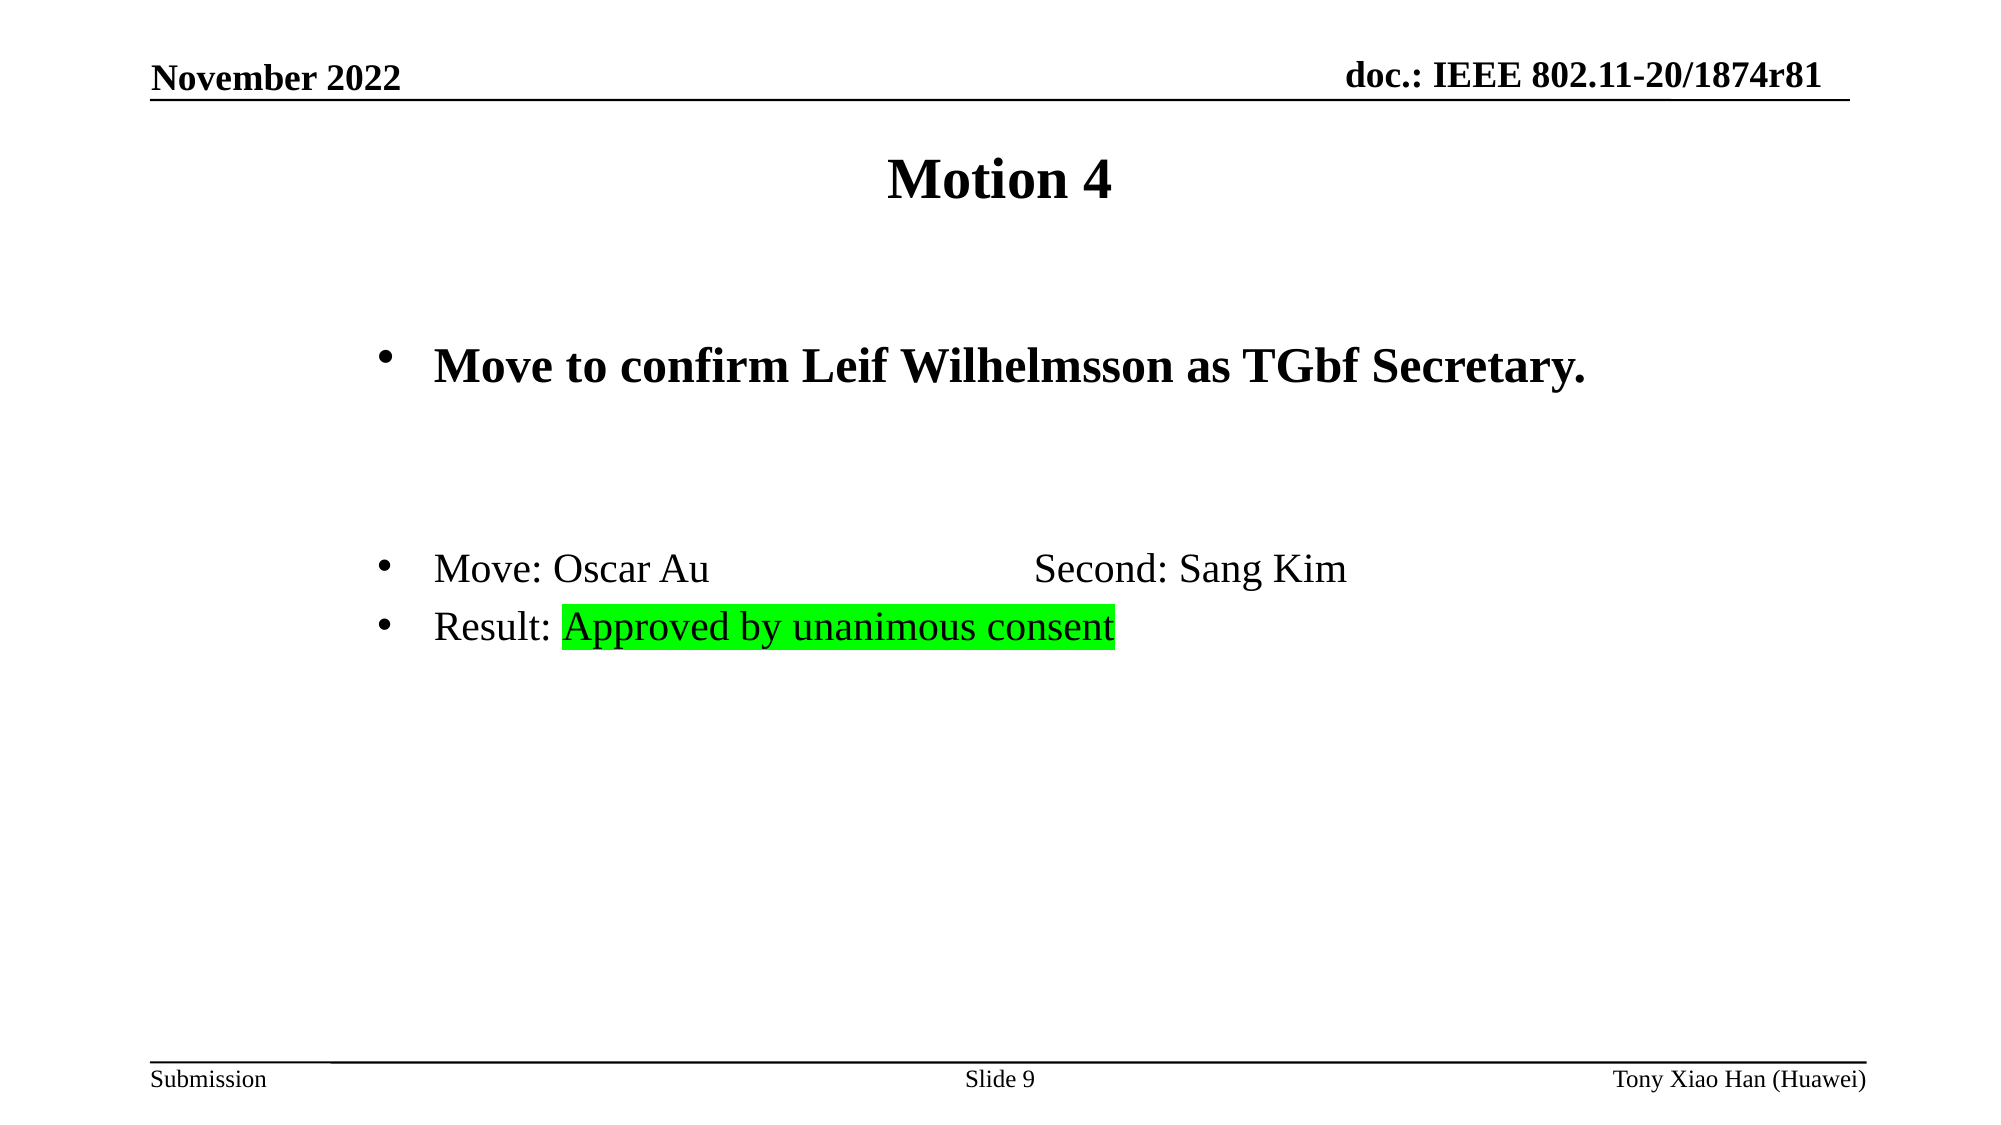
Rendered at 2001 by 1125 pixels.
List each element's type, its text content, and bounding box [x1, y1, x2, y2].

text_box Move to confirm Leif Wilhelmsson as TGbf Secretary. Move: Oscar Au Second: Sang Kim Result: Approved by unanimous consent [362, 324, 1638, 1013]
text_box Motion 4 [362, 87, 1638, 263]
